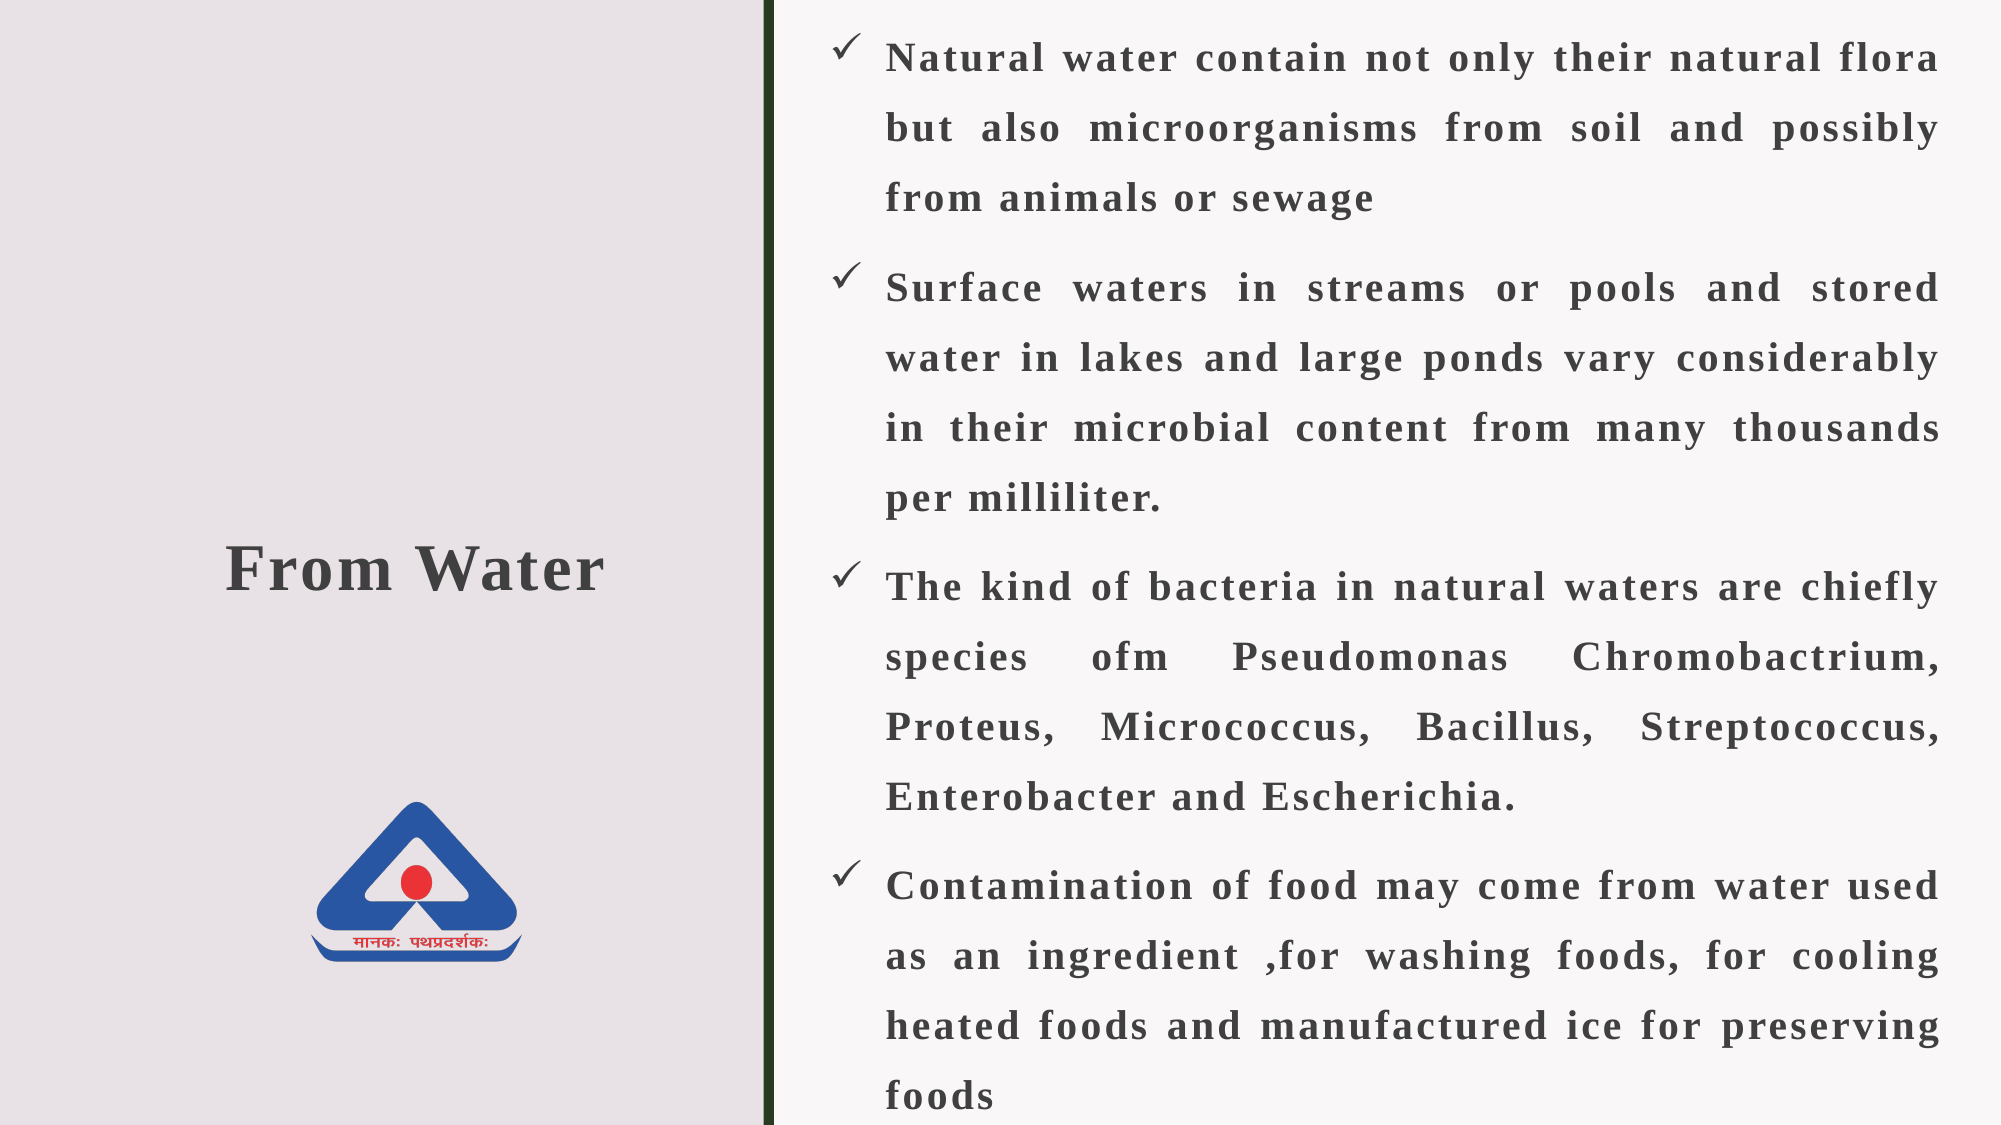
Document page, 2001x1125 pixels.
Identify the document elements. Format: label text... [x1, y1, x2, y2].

title From Water [105, 115, 726, 969]
list Natural water contain not only their natural flora but also microorganisms from soil and possibly from animals or sewage Surface waters in streams or pools and stored water in lakes and large ponds vary considerably in their microbial content from many thousands per milliliter. The kind of bacteria in natural waters are chiefly species ofm Pseudomonas Chromobactrium, Proteus, Micrococcus, Bacillus, Streptococcus, Enterobacter and Escherichia. Contamination of food may come from water used as an ingredient ,for washing foods, for cooling heated foods and manufactured ice for preserving foods [811, 82, 1961, 1043]
picture [303, 794, 527, 969]
